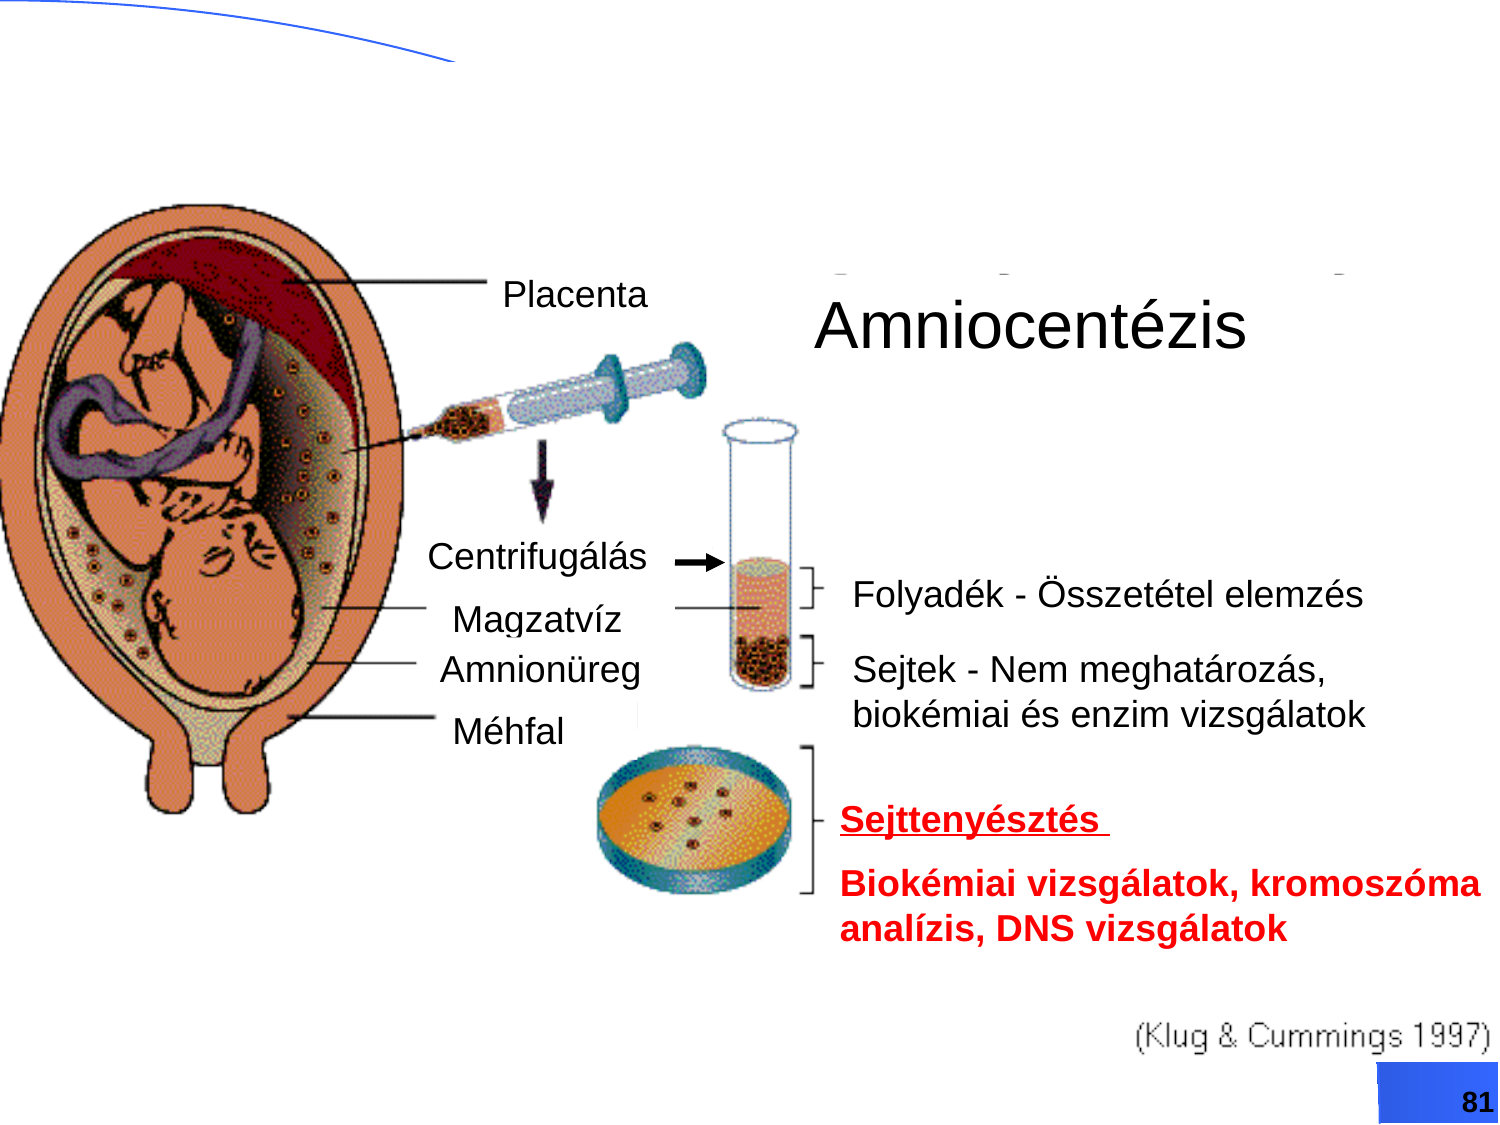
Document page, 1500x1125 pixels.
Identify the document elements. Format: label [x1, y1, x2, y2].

text_box [0, 62, 1500, 1125]
